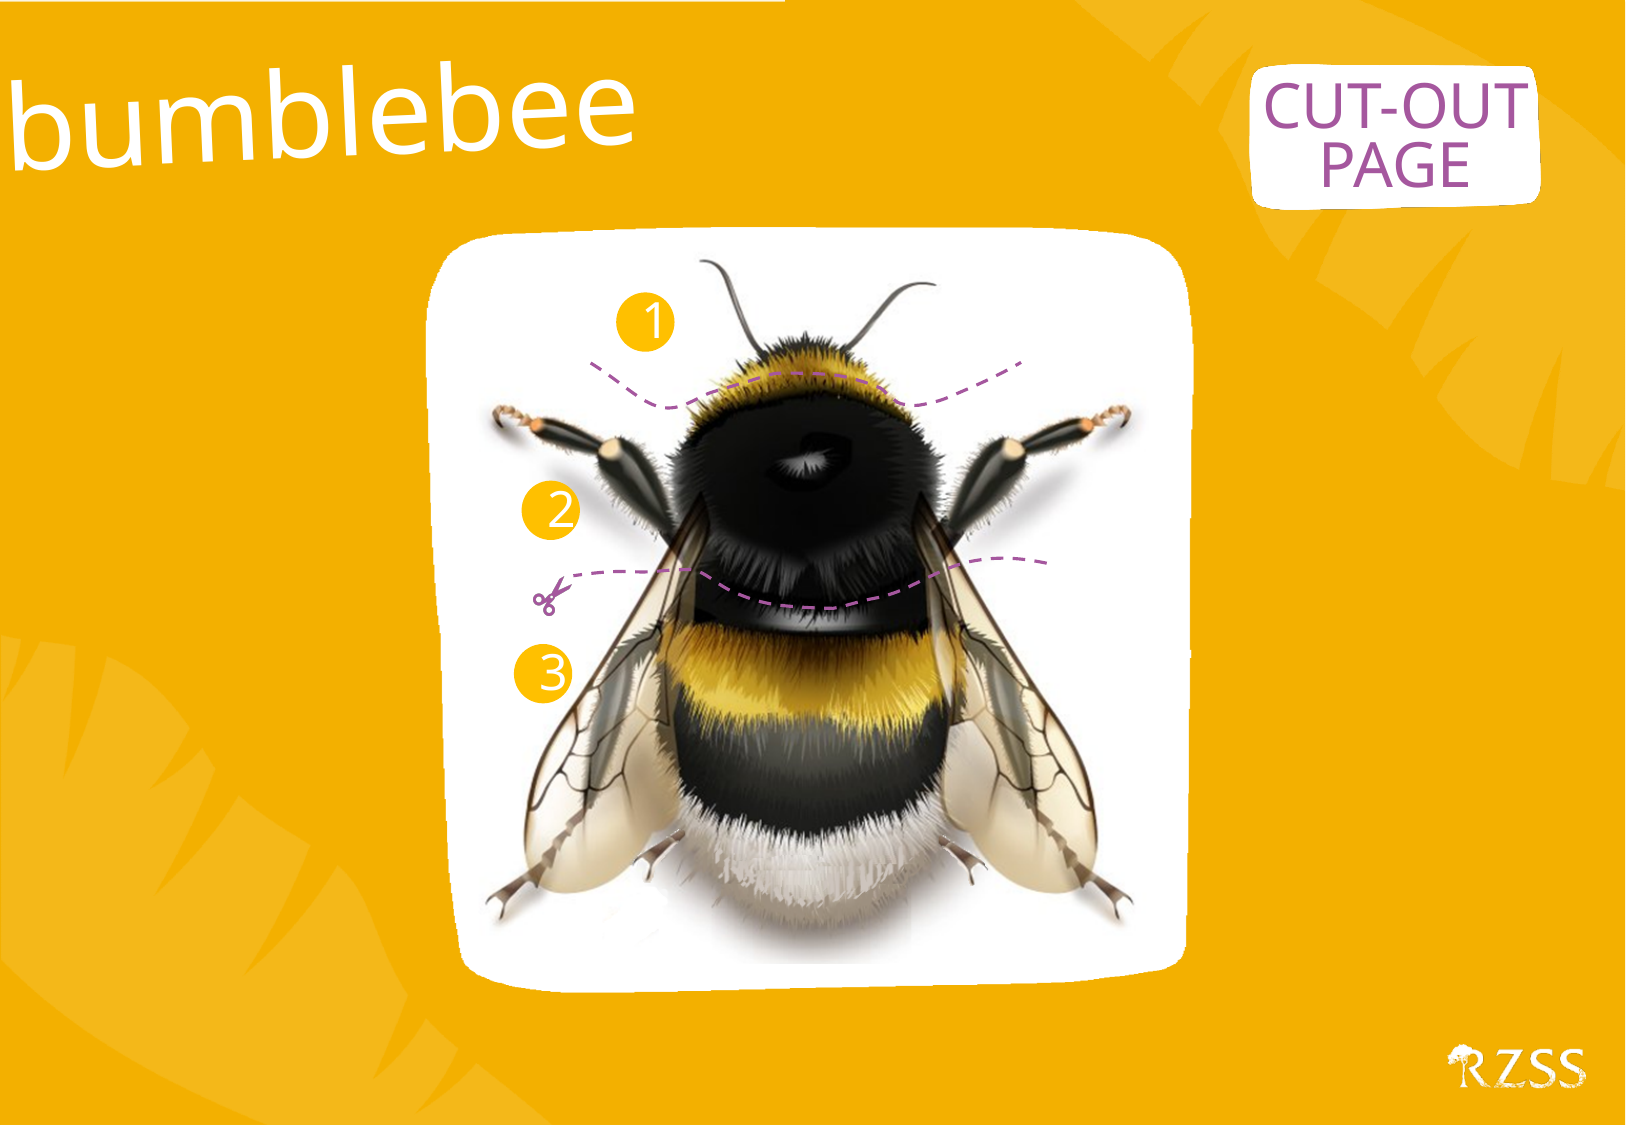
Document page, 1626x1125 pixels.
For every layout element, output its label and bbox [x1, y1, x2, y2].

text_box [521, 471, 580, 543]
text_box [1179, 64, 1613, 210]
text_box [392, 178, 1233, 1032]
text_box [616, 283, 675, 355]
text_box [513, 635, 573, 707]
picture [0, 0, 1625, 1125]
